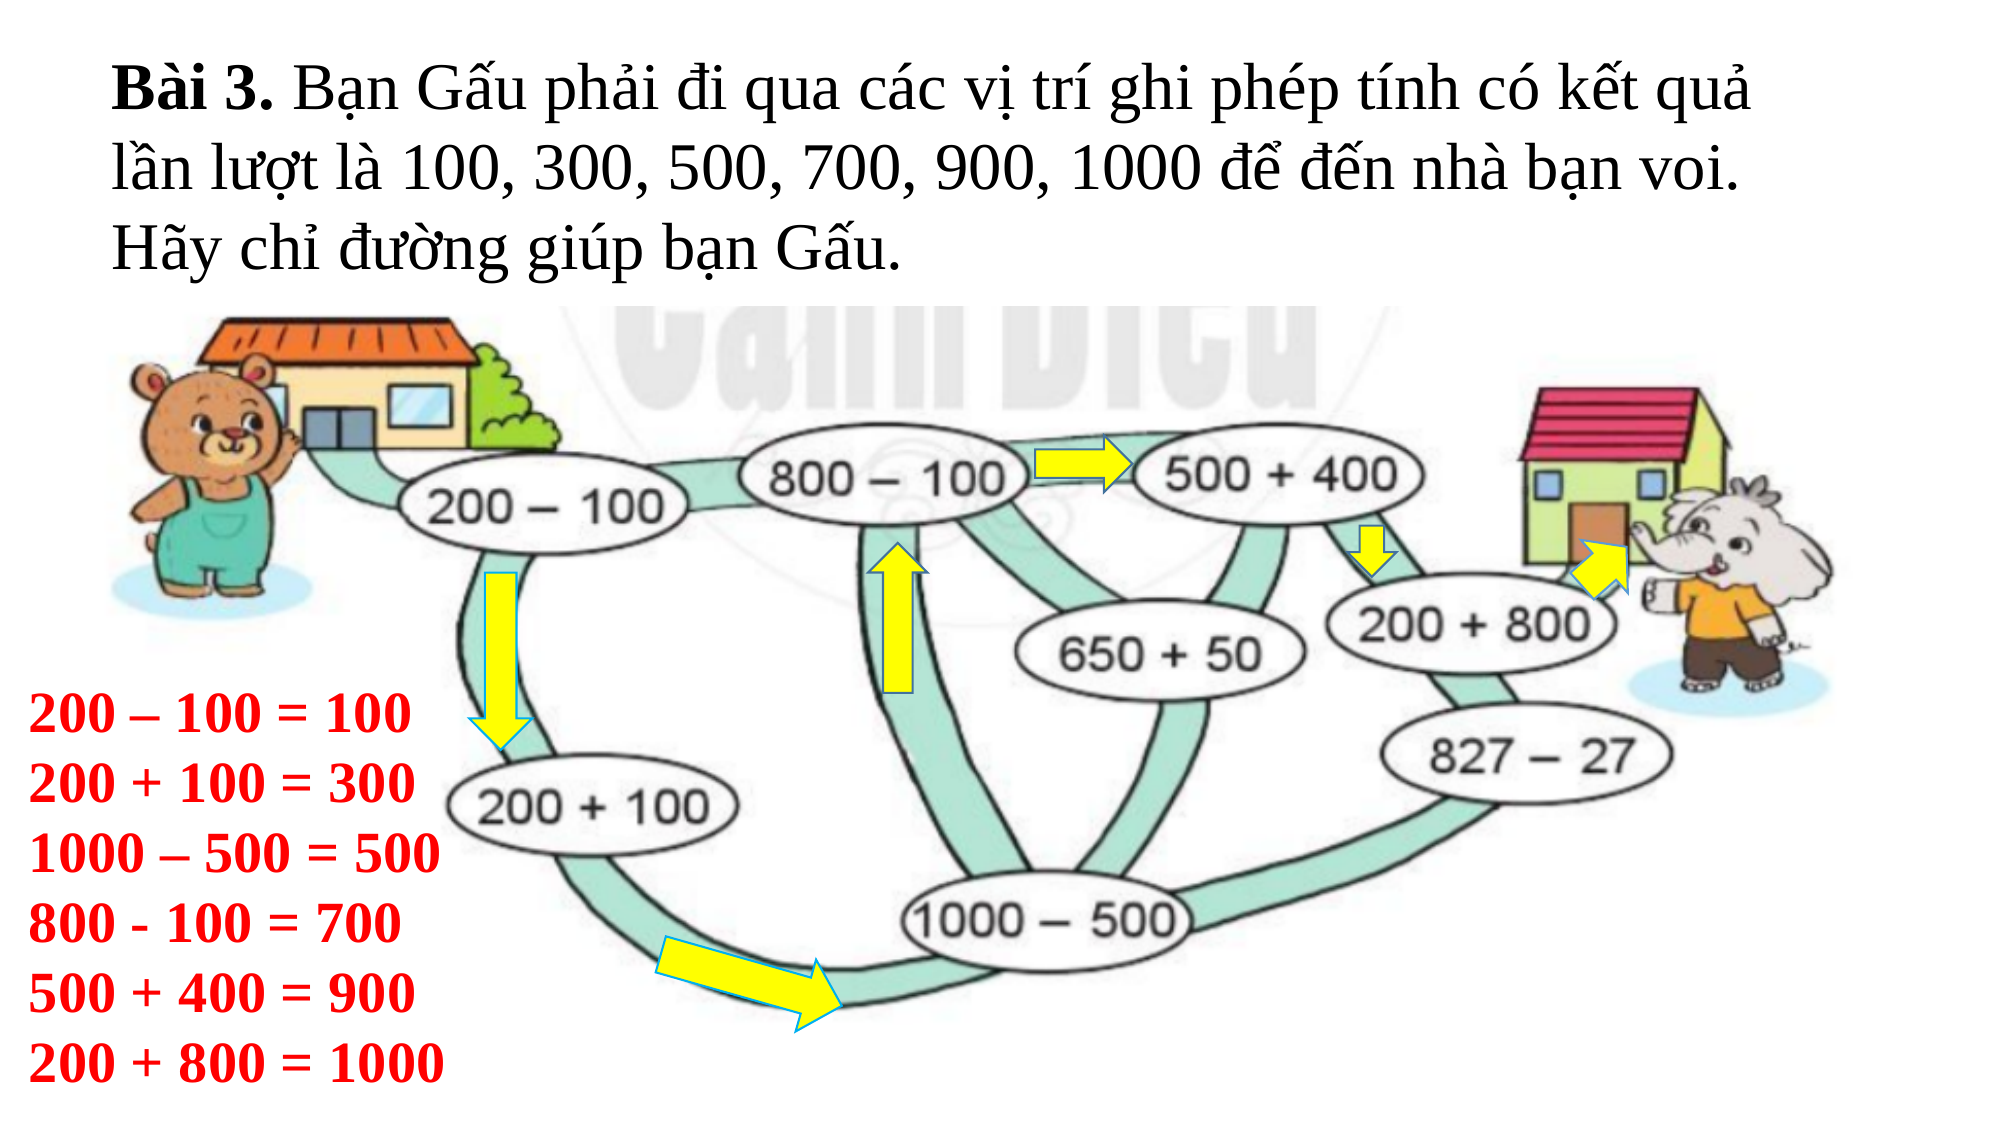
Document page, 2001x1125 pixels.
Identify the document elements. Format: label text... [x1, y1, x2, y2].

picture [658, 939, 839, 1027]
text_box Bài 3. Bạn Gấu phải đi qua các vị trí ghi phép tính có kết quả lần lượt là 100, 300, 500, 700, 900, 1000 để đến nhà bạn voi. Hãy chỉ đường giúp bạn Gấu. [97, 35, 1864, 291]
text_box 200 – 100 = 100 200 + 100 = 300 1000 – 500 = 500 800 - 100 = 700 500 + 400 = 900 200 + 800 = 1000 [18, 668, 567, 1125]
picture [97, 306, 1855, 1032]
